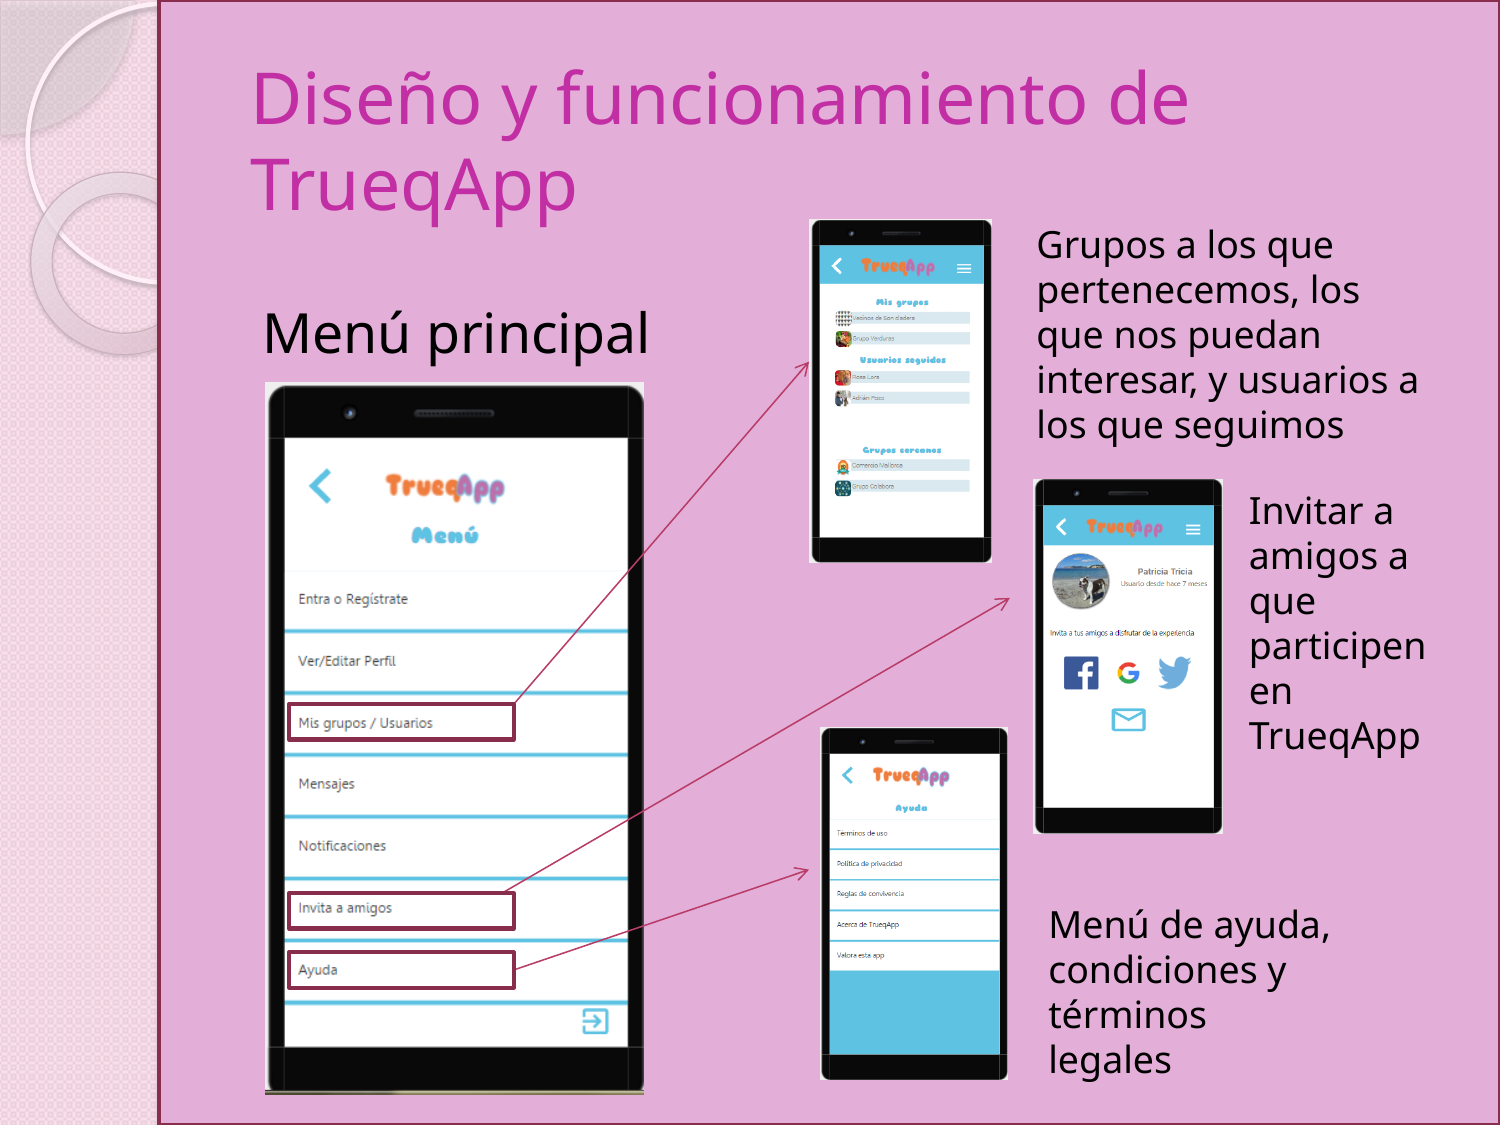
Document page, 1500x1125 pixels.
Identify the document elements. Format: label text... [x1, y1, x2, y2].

picture [1033, 479, 1223, 834]
text_box Diseño y funcionamiento de TrueqApp [235, 45, 1466, 233]
picture [808, 219, 992, 563]
text_box [157, 0, 1500, 1125]
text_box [501, 597, 1011, 894]
text_box Menú de ayuda, condiciones y términos legales [1033, 893, 1353, 1088]
text_box Grupos a los que pertenecemos, los que nos puedan interesar, y usuarios a los que seguimos [1021, 213, 1436, 454]
text_box Invitar a amigos a que participen en TrueqApp [1234, 479, 1459, 765]
text_box Menú principal [235, 290, 703, 374]
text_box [513, 869, 810, 971]
picture [820, 727, 1008, 1080]
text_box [513, 361, 810, 594]
picture [265, 381, 644, 1096]
